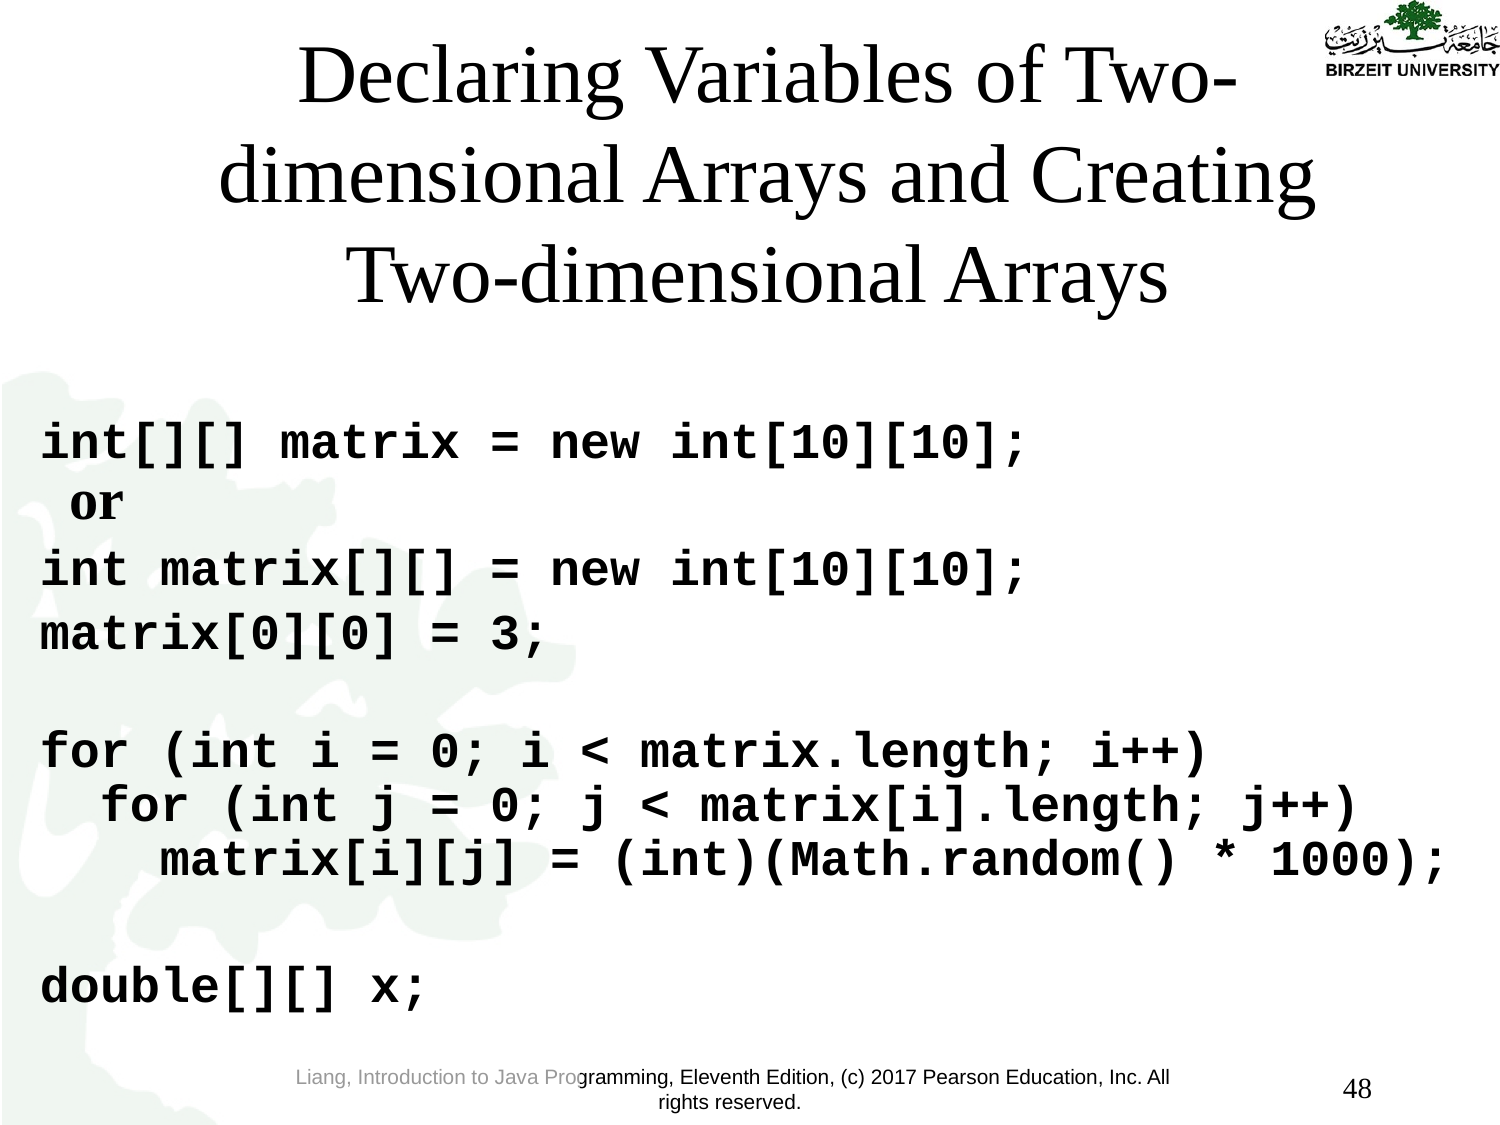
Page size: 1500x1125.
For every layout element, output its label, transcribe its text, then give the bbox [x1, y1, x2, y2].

picture [388, 1073, 398, 1084]
picture [478, 1073, 488, 1084]
picture [411, 1073, 420, 1084]
text_box Calculator [2, 345, 580, 1125]
picture [559, 1073, 565, 1084]
picture [546, 1070, 557, 1084]
picture [374, 1071, 380, 1084]
picture [516, 1073, 526, 1084]
picture [381, 1073, 387, 1084]
picture [566, 1073, 576, 1084]
picture [324, 1073, 333, 1084]
picture [335, 1073, 344, 1088]
picture [297, 1070, 306, 1084]
picture [312, 1073, 323, 1084]
picture [471, 1071, 477, 1084]
picture [1325, 0, 1500, 76]
list int[][] matrix = new int[10][10]; or int matrix[][] = new int[10][10]; matrix[0][0] = 3; for (int i = 0; i < matrix.length; i++) for (int j = 0; j < matrix[i].length; j++) matrix[i][j] = (int)(Math.random() * 1000); double[][] x; [24, 337, 1500, 1013]
picture [528, 1073, 539, 1084]
picture [364, 1073, 373, 1084]
picture [455, 1073, 464, 1084]
picture [400, 1069, 409, 1084]
picture [494, 1070, 503, 1084]
picture [423, 1073, 432, 1084]
title Declaring Variables of Two-dimensional Arrays and Creating Two-dimensional Arrays [112, 24, 1425, 313]
slide_number 48 [1074, 1049, 1388, 1125]
picture [506, 1073, 517, 1084]
picture [432, 1071, 438, 1084]
picture [443, 1073, 453, 1084]
